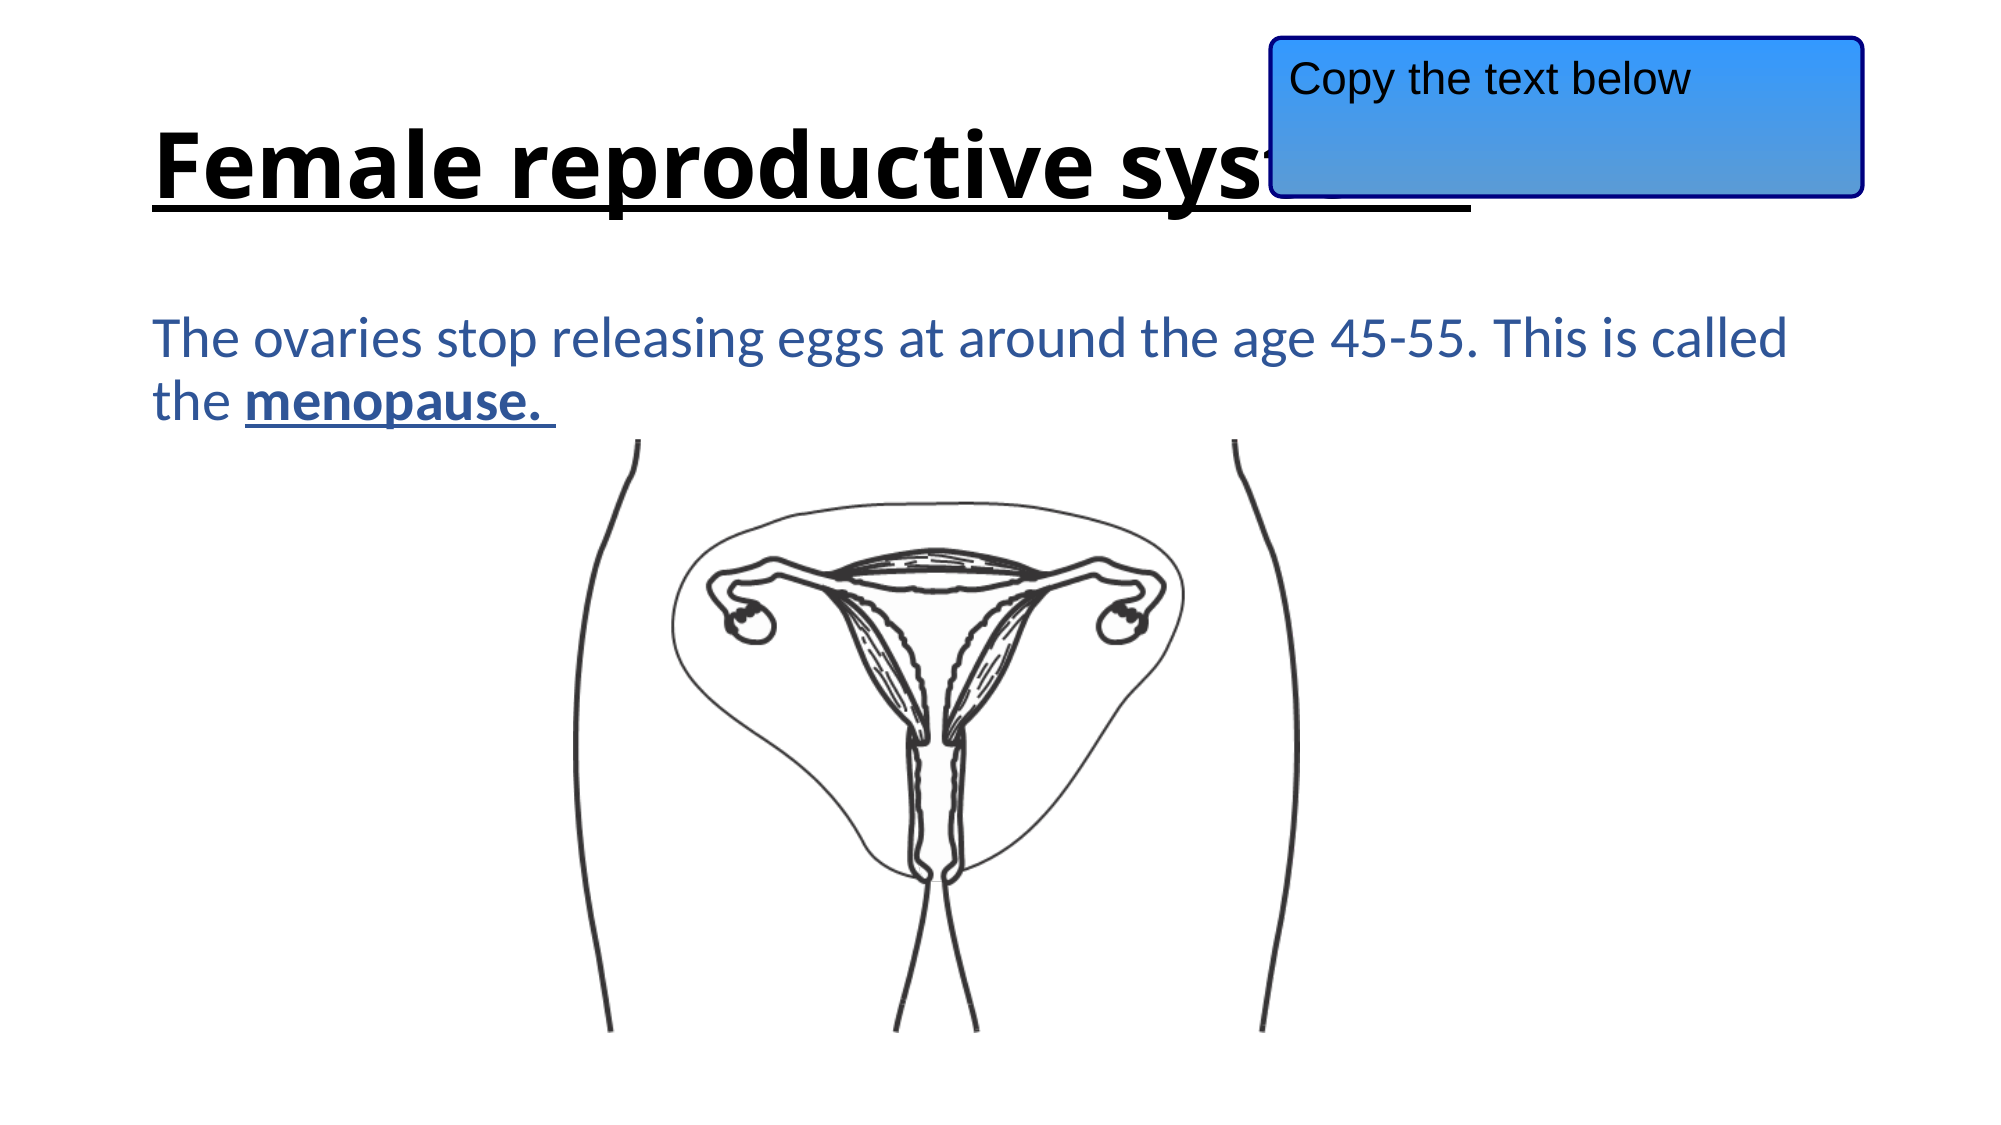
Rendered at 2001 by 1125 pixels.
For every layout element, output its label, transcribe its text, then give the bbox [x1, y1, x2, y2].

title Female reproductive system [137, 59, 1863, 278]
list The ovaries stop releasing eggs at around the age 45-55. This is called the menopause. [137, 299, 1863, 1014]
picture [573, 438, 1300, 1033]
text_box Copy the text below [1270, 37, 1863, 197]
